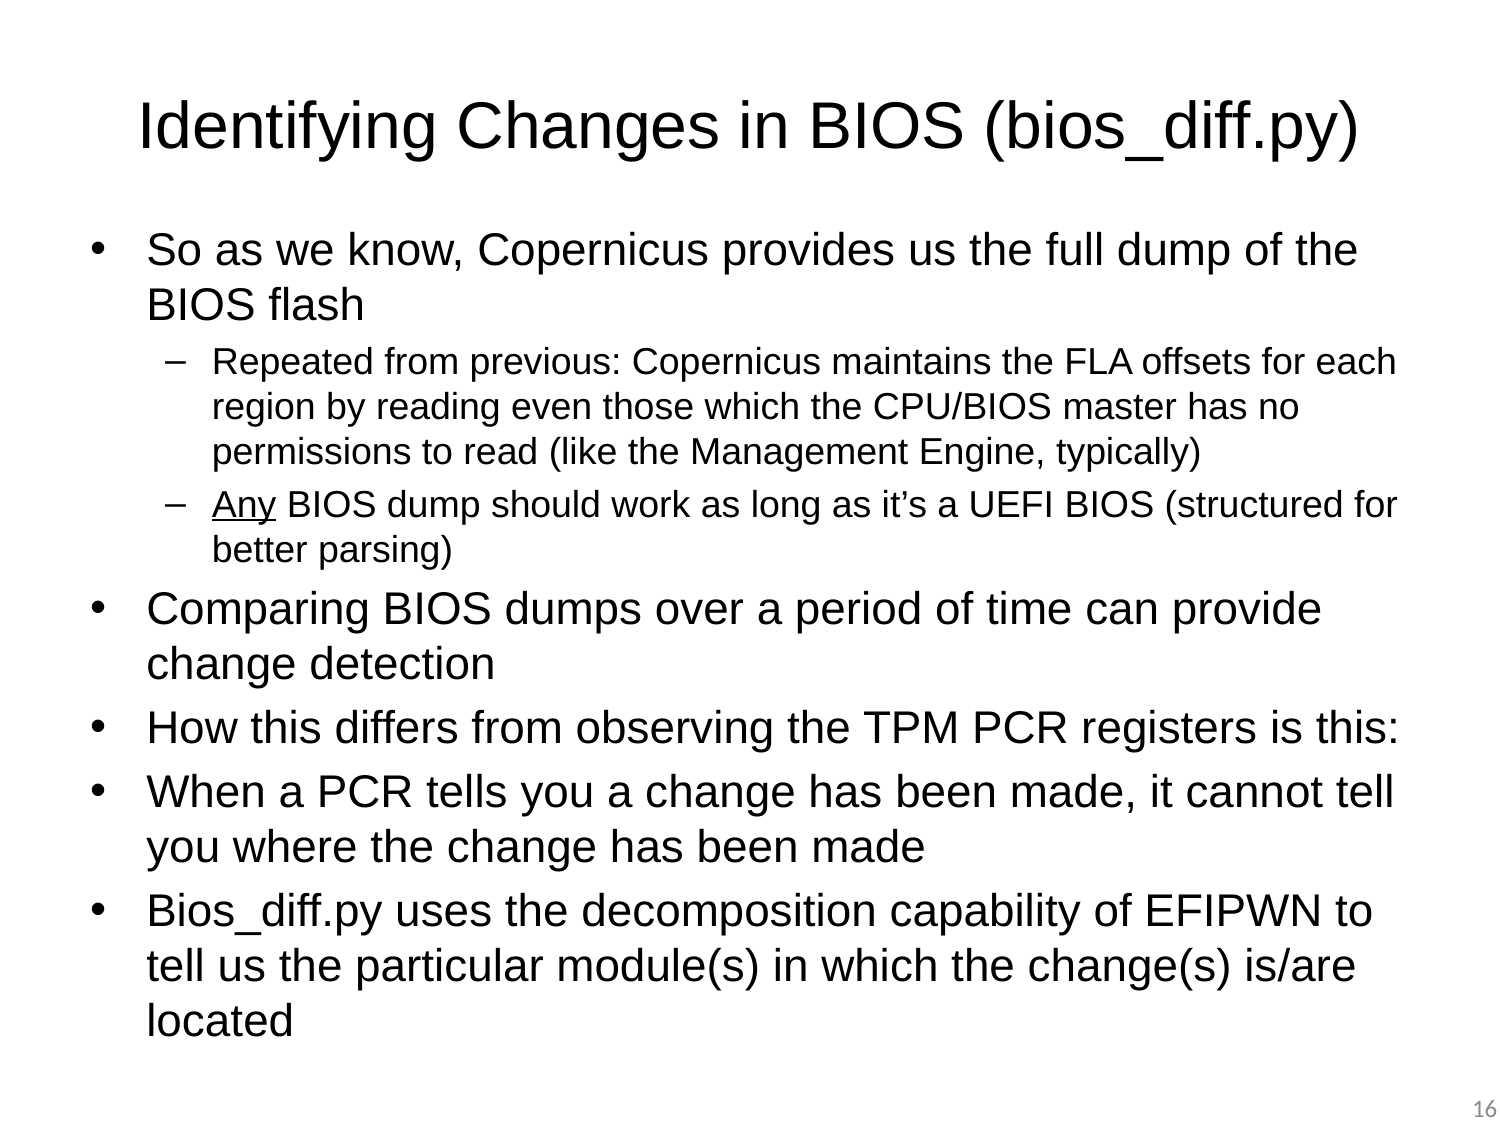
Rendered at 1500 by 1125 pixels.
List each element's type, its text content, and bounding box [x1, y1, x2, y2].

slide_number 16 [1162, 1077, 1500, 1125]
title Identifying Changes in BIOS (bios_diff.py) [75, 45, 1425, 200]
list So as we know, Copernicus provides us the full dump of the BIOS flash Repeated from previous: Copernicus maintains the FLA offsets for each region by reading even those which the CPU/BIOS master has no permissions to read (like the Management Engine, typically) Any BIOS dump should work as long as it’s a UEFI BIOS (structured for better parsing) Comparing BIOS dumps over a period of time can provide change detection How this differs from observing the TPM PCR registers is this: When a PCR tells you a change has been made, it cannot tell you where the change has been made Bios_diff.py uses the decomposition capability of EFIPWN to tell us the particular module(s) in which the change(s) is/are located [75, 212, 1425, 1100]
